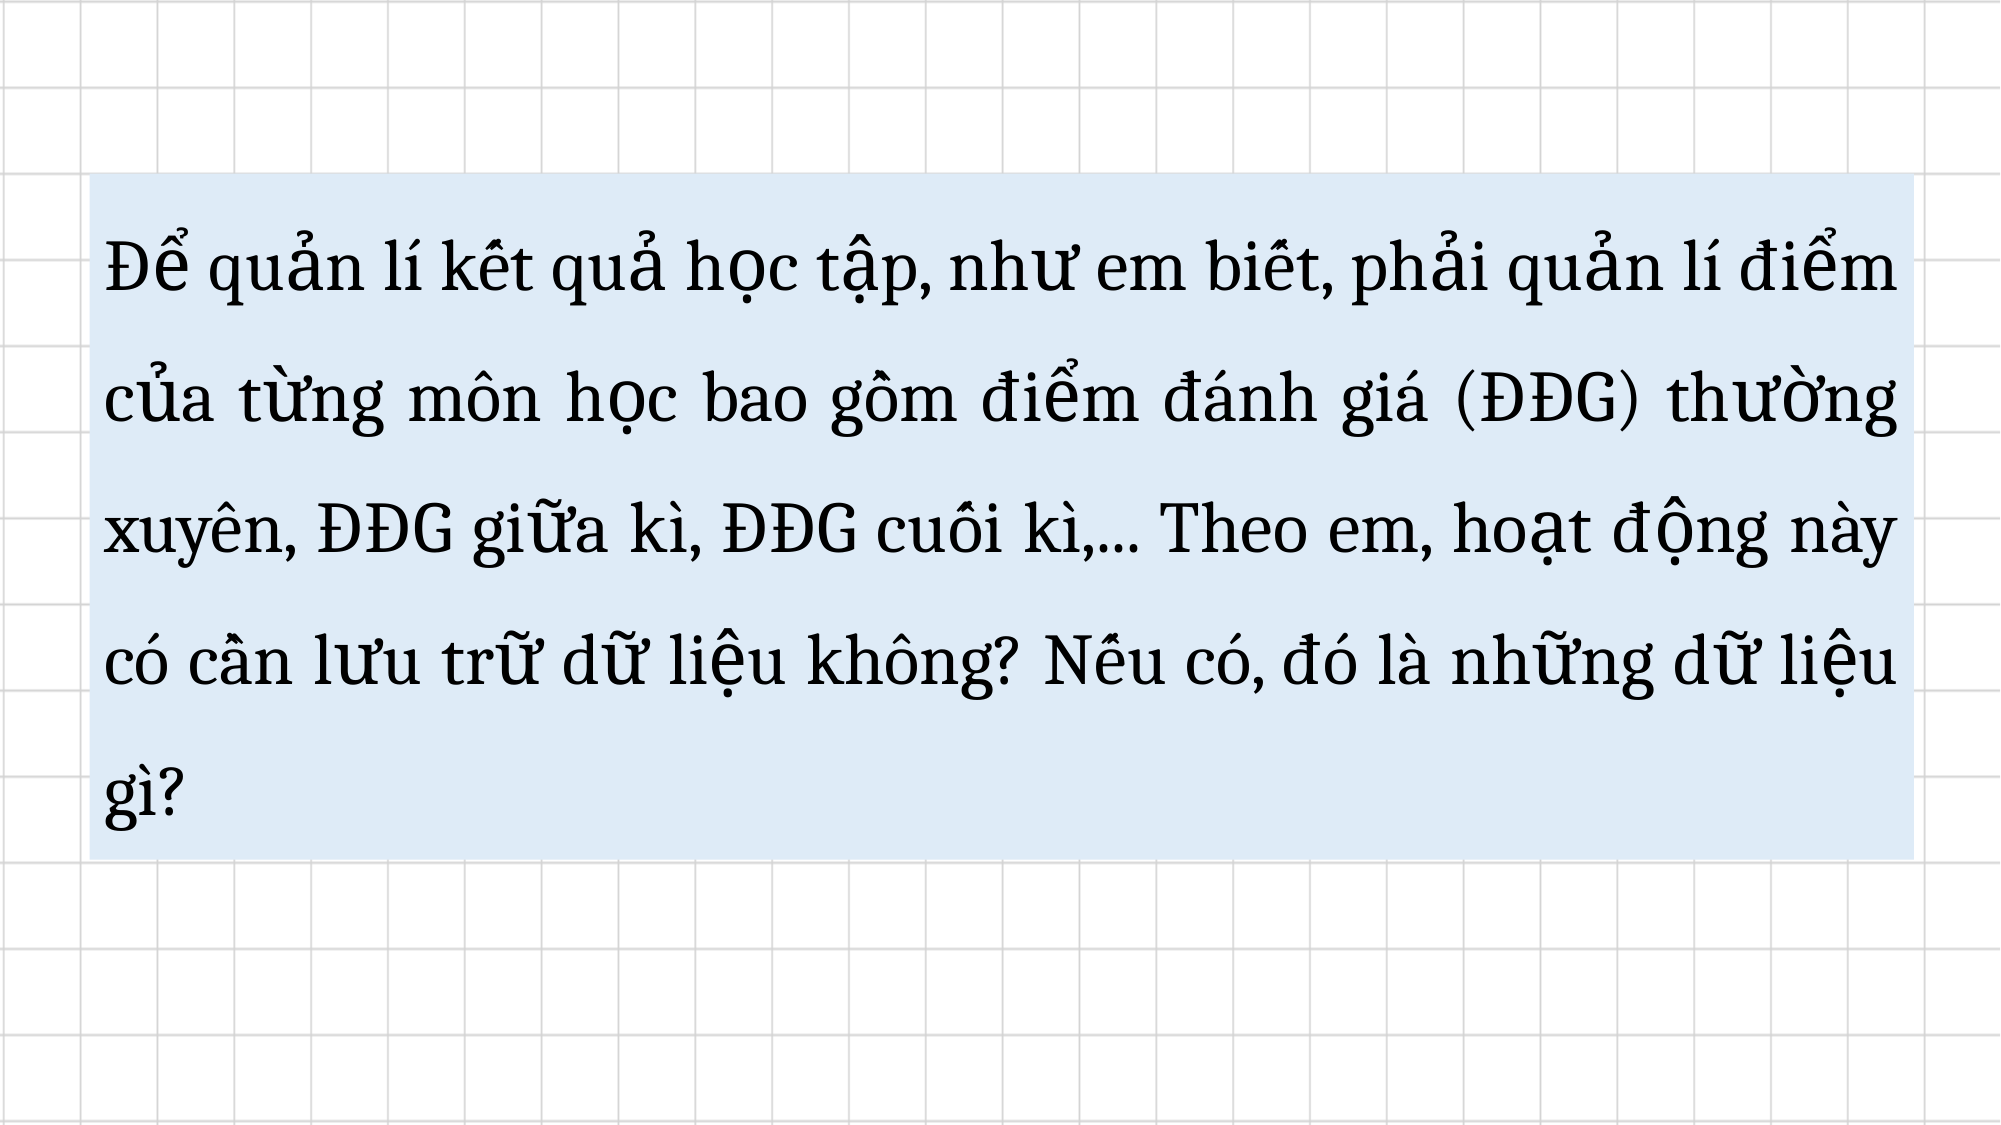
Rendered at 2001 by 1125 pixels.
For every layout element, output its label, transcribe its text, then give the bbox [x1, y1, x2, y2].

text_box Để quản lí kết quả học tập, như em biết, phải quản lí điểm của từng môn học bao gồm điểm đánh giá (ĐĐG) thường xuyên, ĐĐG giữa kì, ĐĐG cuối kì,... Theo em, hoạt động này có cần lưu trữ dữ liệu không? Nếu có, đó là những dữ liệu gì? [89, 173, 1914, 860]
picture [0, 0, 2001, 1125]
